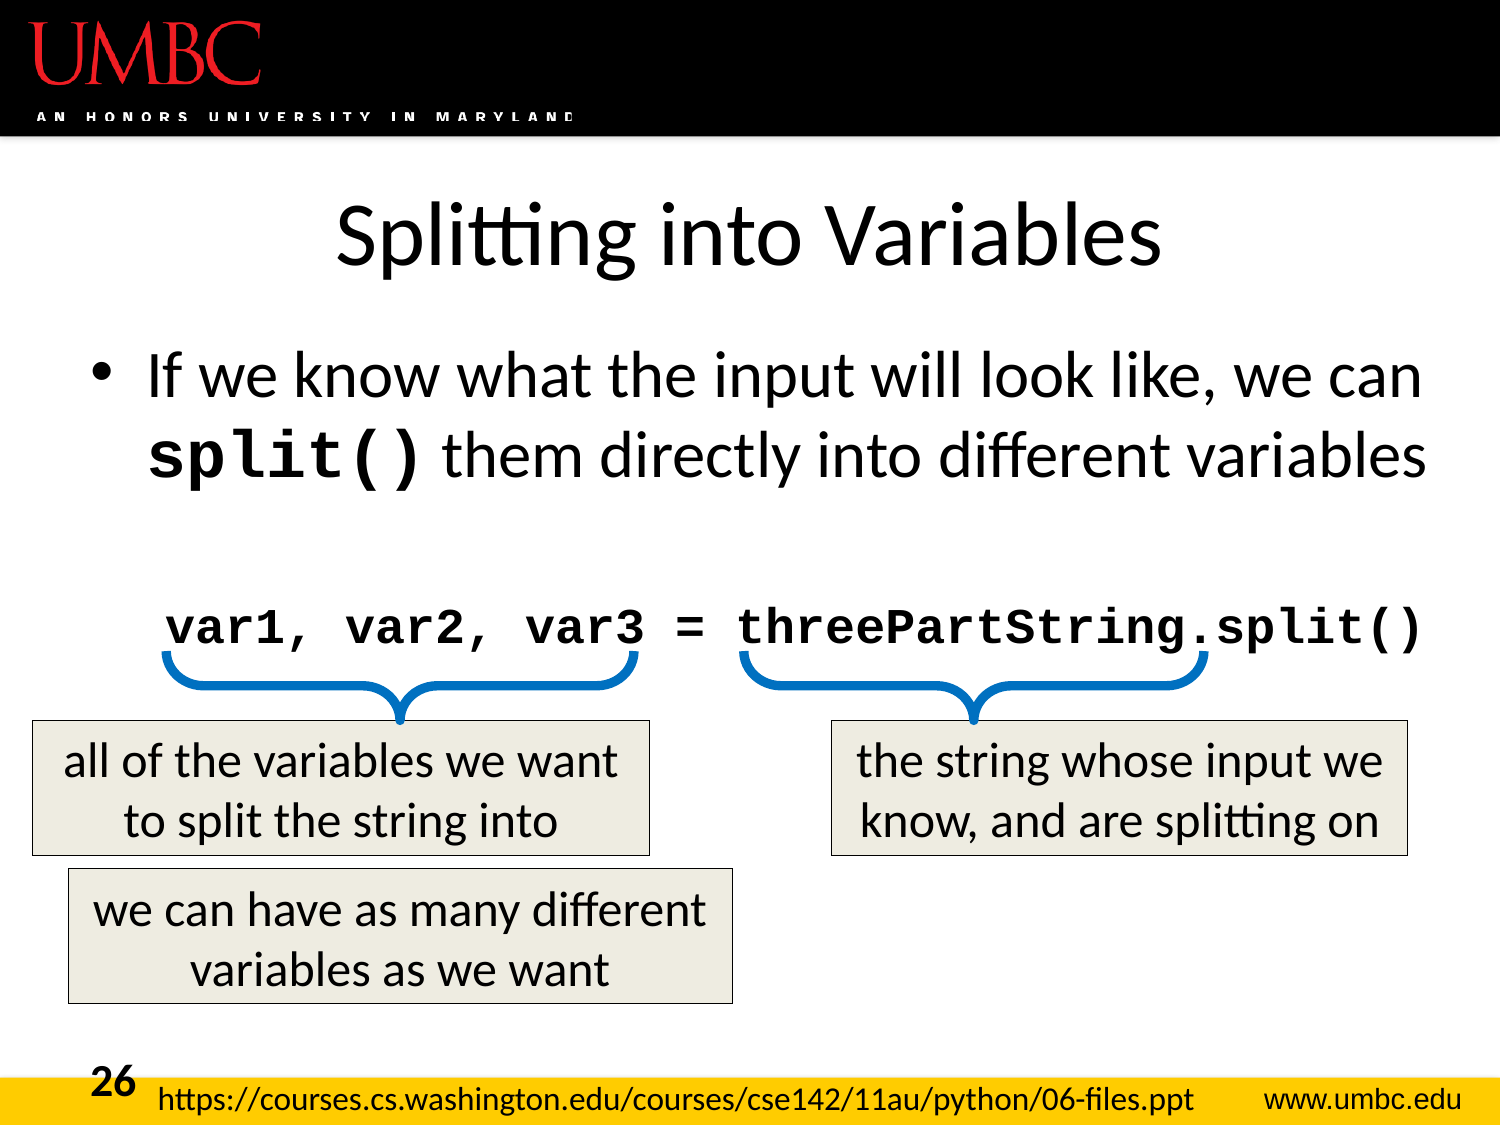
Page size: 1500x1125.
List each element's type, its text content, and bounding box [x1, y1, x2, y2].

text_box [741, 650, 1206, 723]
text_box https://courses.cs.washington.edu/courses/cse142/11au/python/06-files.ppt [142, 1069, 1211, 1125]
title Splitting into Variables [75, 135, 1425, 323]
text_box all of the variables we want to split the string into [32, 720, 650, 856]
list If we know what the input will look like, we can split() them directly into different variables var1, var2, var3 = threePartString.split() [75, 323, 1468, 1005]
text_box [164, 650, 637, 723]
text_box the string whose input we know, and are splitting on [831, 720, 1408, 856]
text_box we can have as many different variables as we want [68, 868, 733, 1004]
slide_number 26 [75, 1042, 425, 1103]
